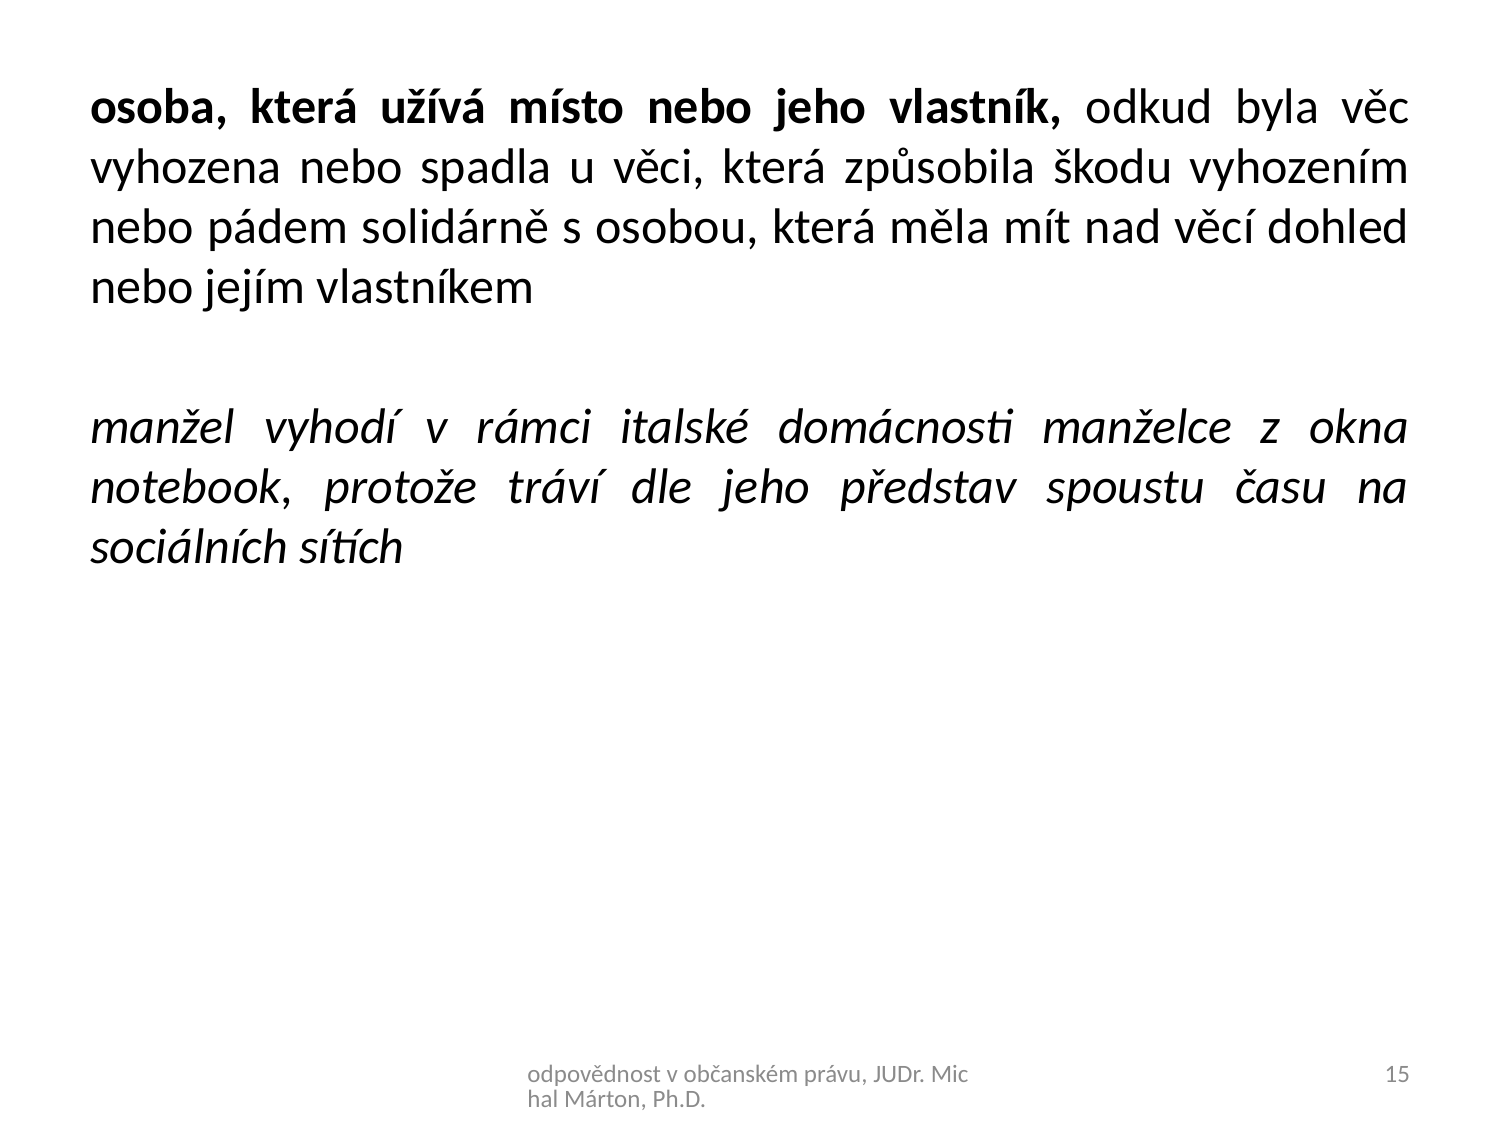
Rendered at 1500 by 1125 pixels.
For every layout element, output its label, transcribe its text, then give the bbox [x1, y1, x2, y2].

list osoba, která užívá místo nebo jeho vlastník, odkud byla věc vyhozena nebo spadla u věci, která způsobila škodu vyhozením nebo pádem solidárně s osobou, která měla mít nad věcí dohled nebo jejím vlastníkem manžel vyhodí v rámci italské domácnosti manželce z okna notebook, protože tráví dle jeho představ spoustu času na sociálních sítích [75, 66, 1425, 1005]
footer odpovědnost v občanském právu, JUDr. Michal Márton, Ph.D. [512, 1042, 988, 1103]
slide_number 15 [1074, 1042, 1425, 1103]
